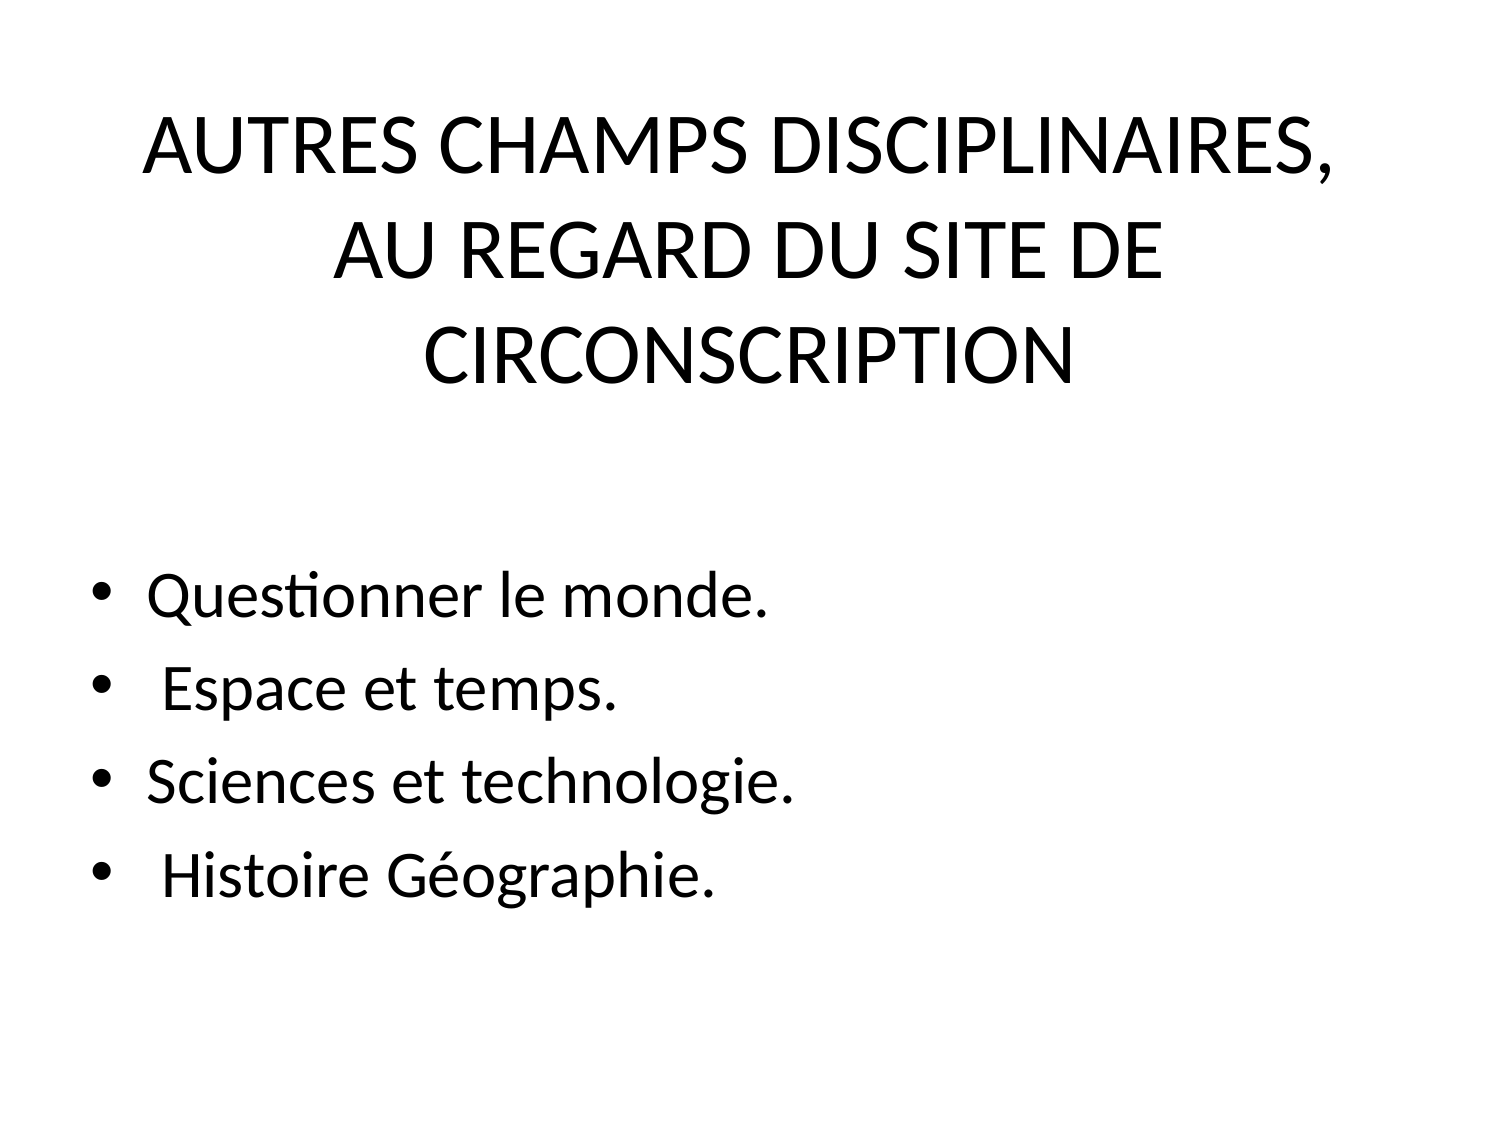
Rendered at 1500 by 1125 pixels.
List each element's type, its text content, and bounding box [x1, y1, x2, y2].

title AUTRES CHAMPS DISCIPLINAIRES, AU REGARD DU SITE DE CIRCONSCRIPTION [75, 78, 1425, 262]
list Questionner le monde. Espace et temps. Sciences et technologie. Histoire Géographie. [75, 262, 1425, 1005]
